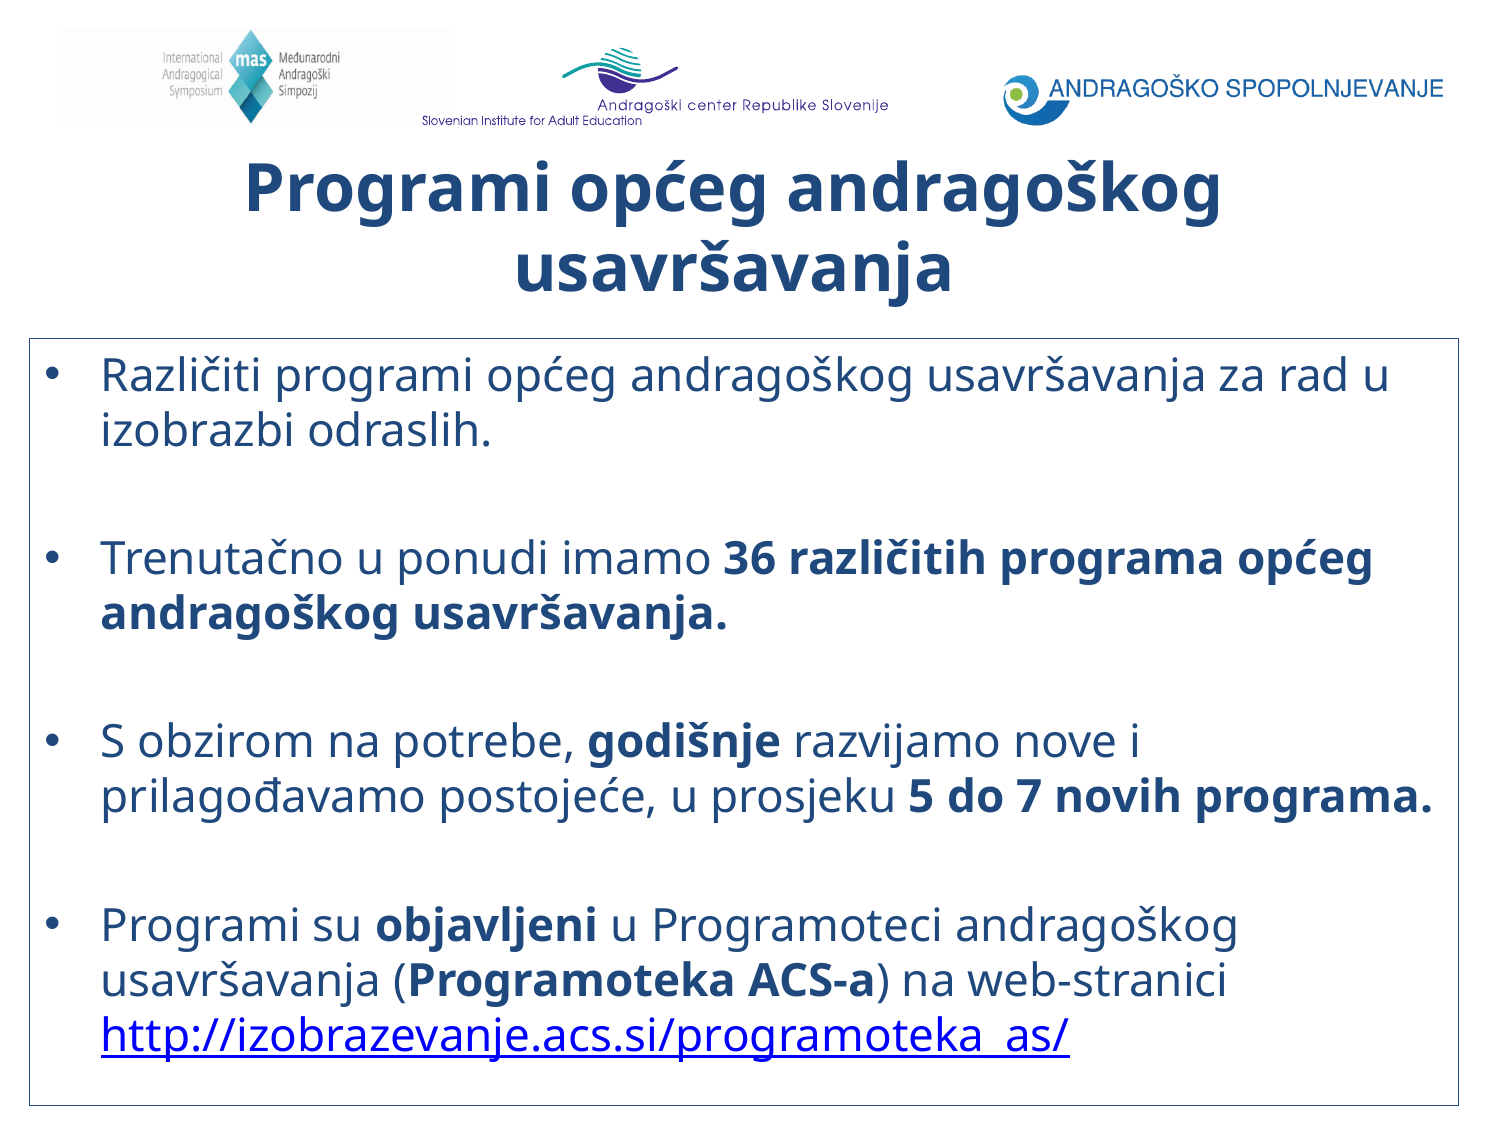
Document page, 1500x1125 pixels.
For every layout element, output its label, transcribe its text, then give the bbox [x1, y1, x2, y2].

title Programi općeg andragoškog usavršavanja [25, 130, 1443, 319]
list Različiti programi općeg andragoškog usavršavanja za rad u izobrazbi odraslih. Trenutačno u ponudi imamo 36 različitih programa općeg andragoškog usavršavanja. S obzirom na potrebe, godišnje razvijamo nove i prilagođavamo postojeće, u prosjeku 5 do 7 novih programa. Programi su objavljeni u Programoteci andragoškog usavršavanja (Programoteka ACS-a) na web-stranici http://izobrazevanje.acs.si/programoteka_as/ [29, 338, 1459, 1106]
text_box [57, 28, 1443, 126]
